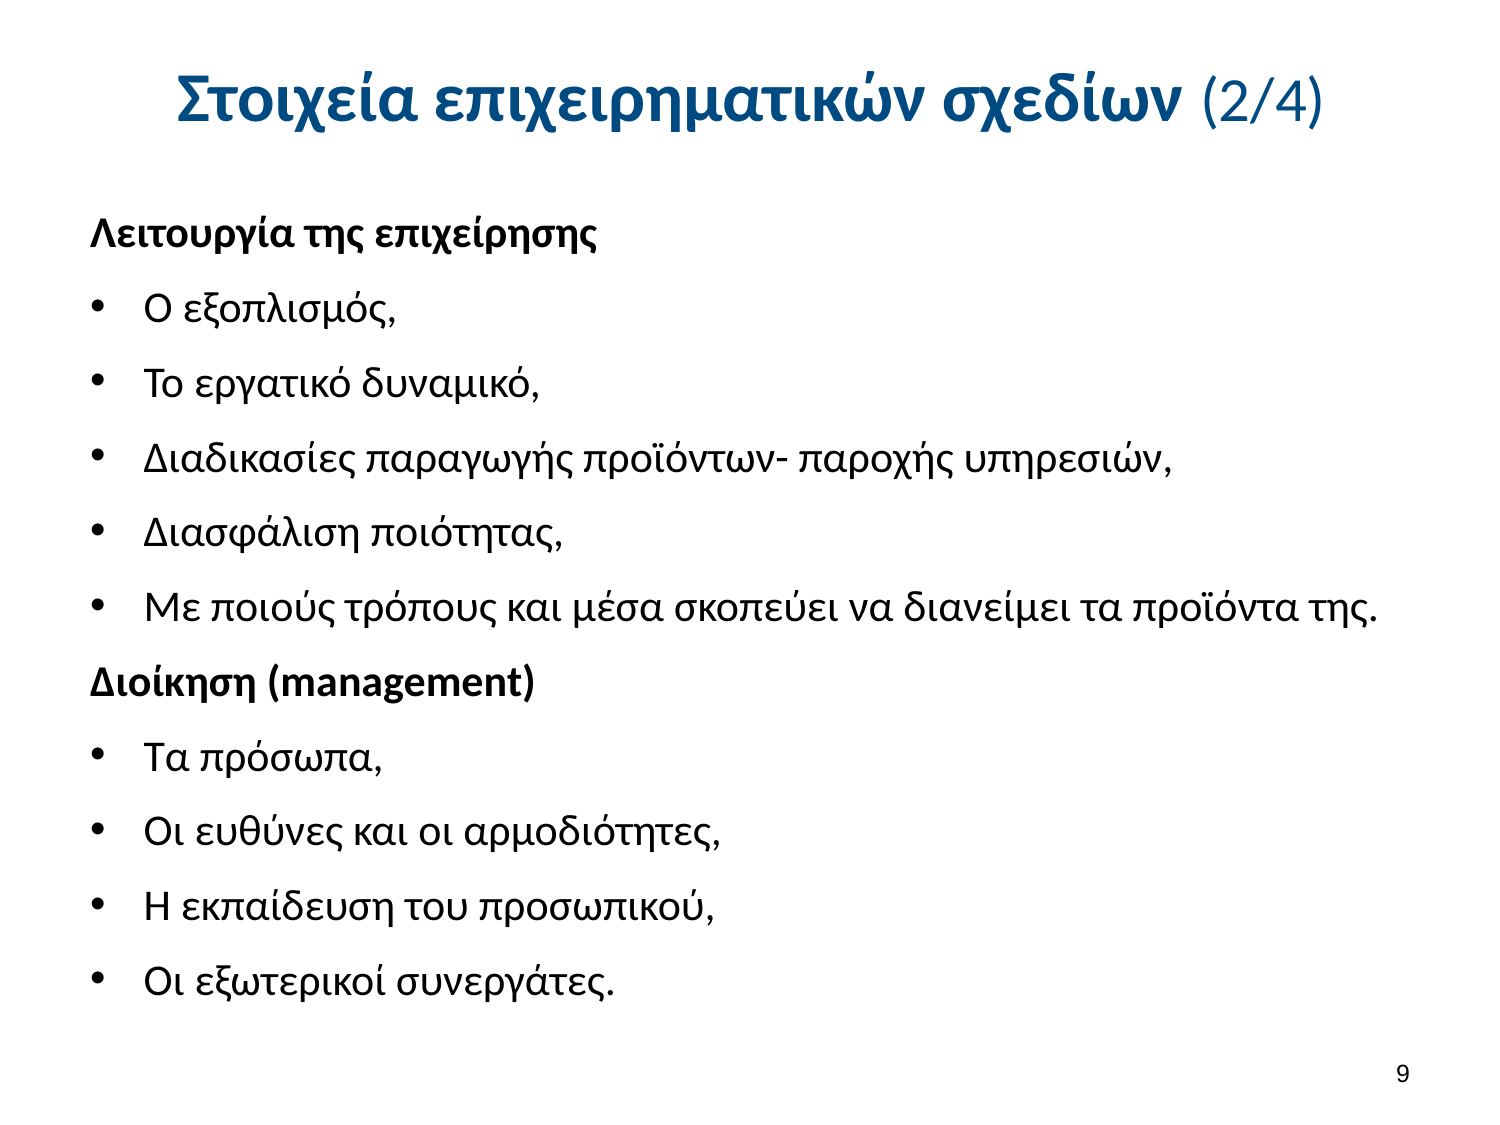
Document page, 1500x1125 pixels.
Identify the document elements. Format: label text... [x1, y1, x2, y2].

title Στοιχεία επιχειρηματικών σχεδίων (2/4) [76, 19, 1427, 169]
slide_number 8 [1074, 1042, 1425, 1103]
list Λειτουργία της επιχείρησης Ο εξοπλισμός, Το εργατικό δυναμικό, Διαδικασίες παραγωγής προϊόντων- παροχής υπηρεσιών, Διασφάλιση ποιότητας, Με ποιούς τρόπους και μέσα σκοπεύει να διανείμει τα προϊόντα της. Διοίκηση (management) Τα πρόσωπα, Οι ευθύνες και οι αρμοδιότητες, Η εκπαίδευση του προσωπικού, Οι εξωτερικοί συνεργάτες. [75, 196, 1425, 1024]
